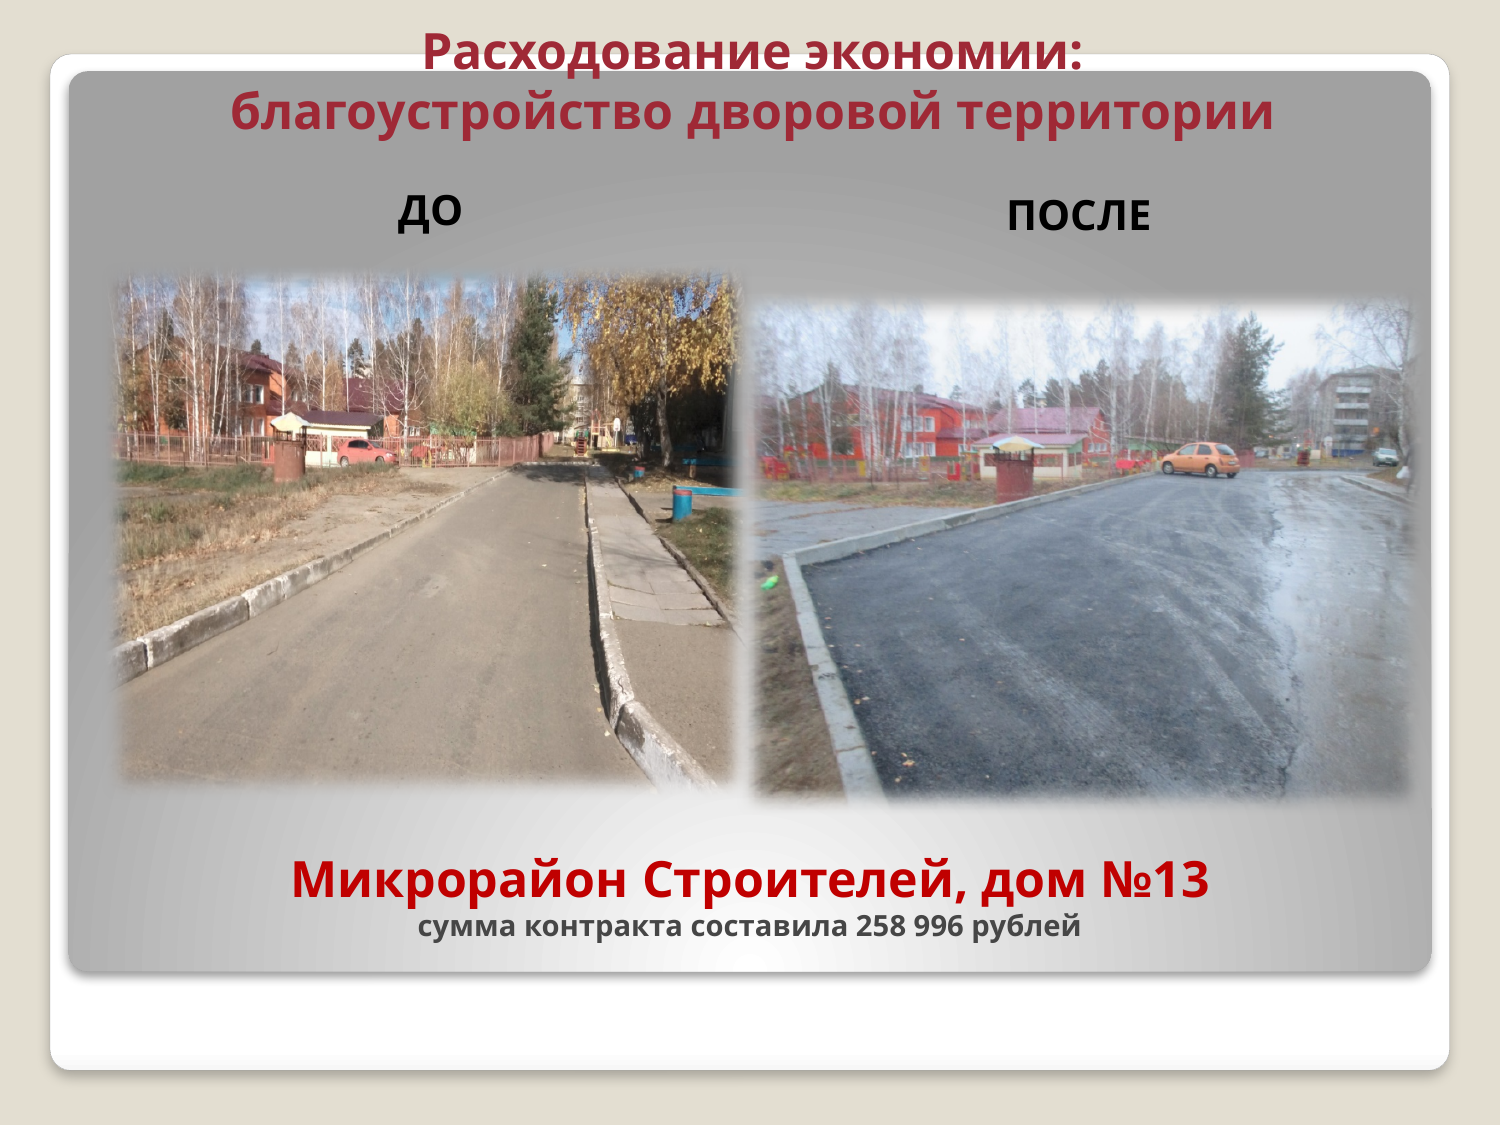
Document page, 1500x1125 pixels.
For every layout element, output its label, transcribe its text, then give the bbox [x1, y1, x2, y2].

list ДО [103, 148, 749, 262]
list ПОСЛЕ [752, 154, 1398, 267]
text_box Расходование экономии: благоустройство дворовой территории [62, 12, 1443, 148]
picture [737, 287, 1426, 816]
title Микрорайон Строителей, дом №13 сумма контракта составила 258 996 рублей [78, 825, 1422, 950]
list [102, 262, 753, 801]
